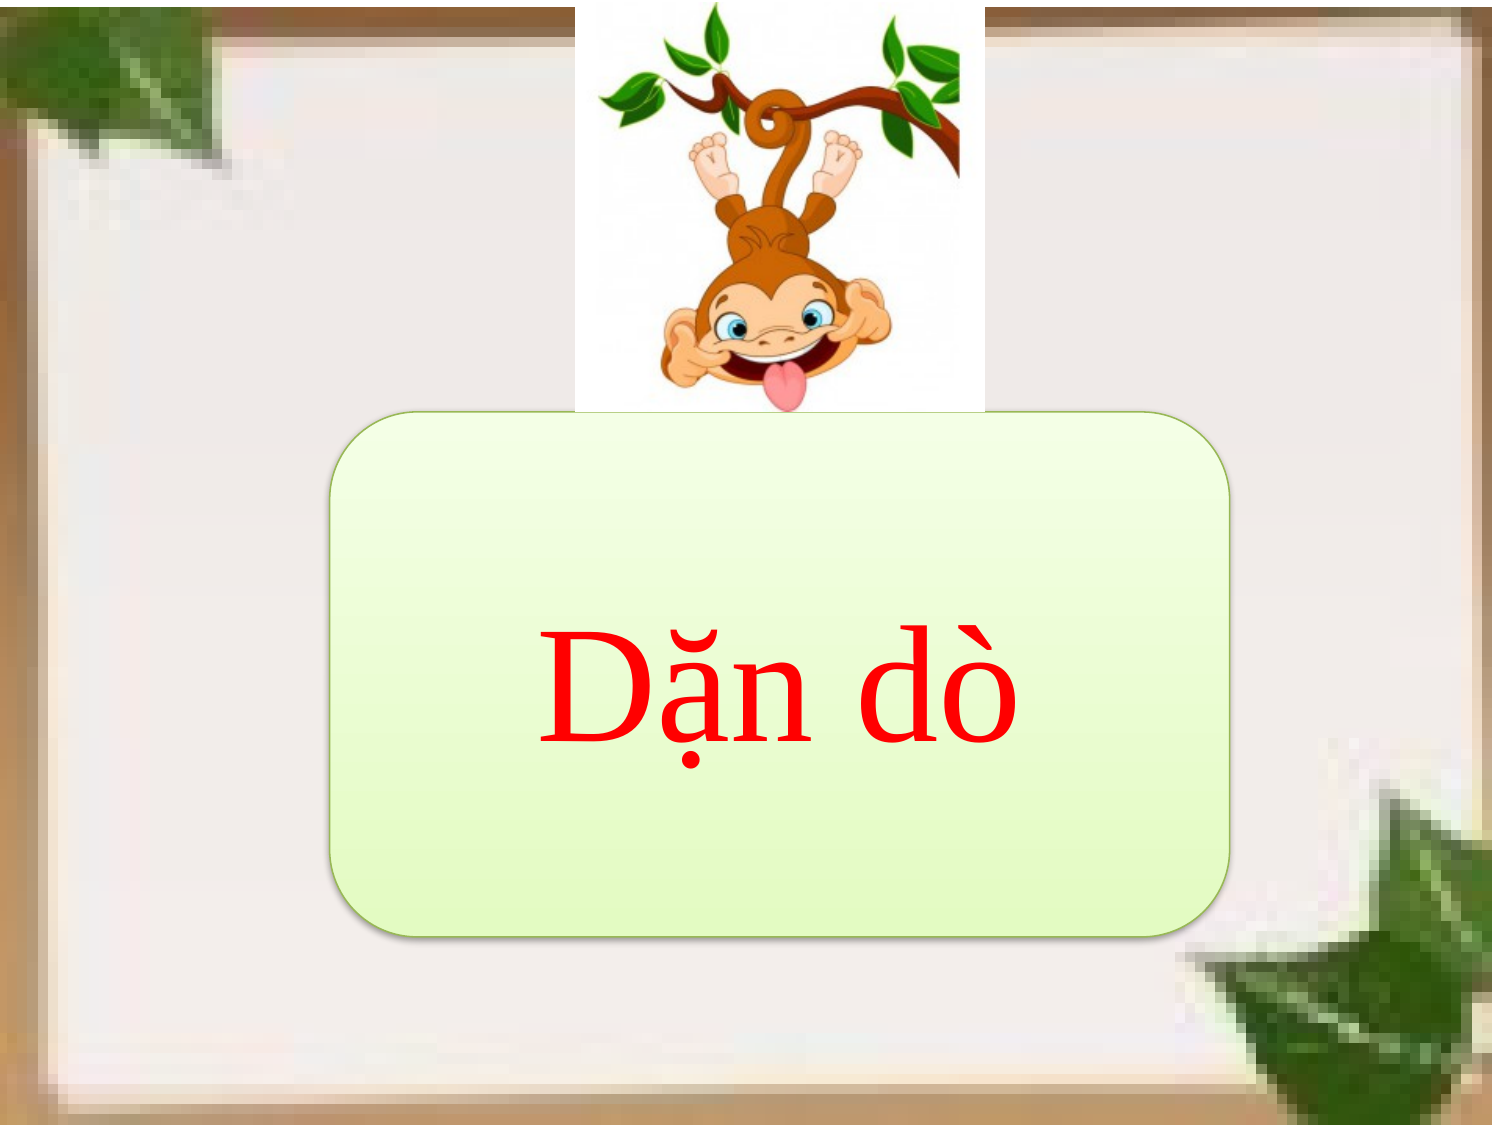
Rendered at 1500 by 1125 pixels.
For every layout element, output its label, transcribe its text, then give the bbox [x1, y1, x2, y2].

picture [0, 0, 1500, 1125]
text_box Dặn dò [328, 411, 1231, 938]
